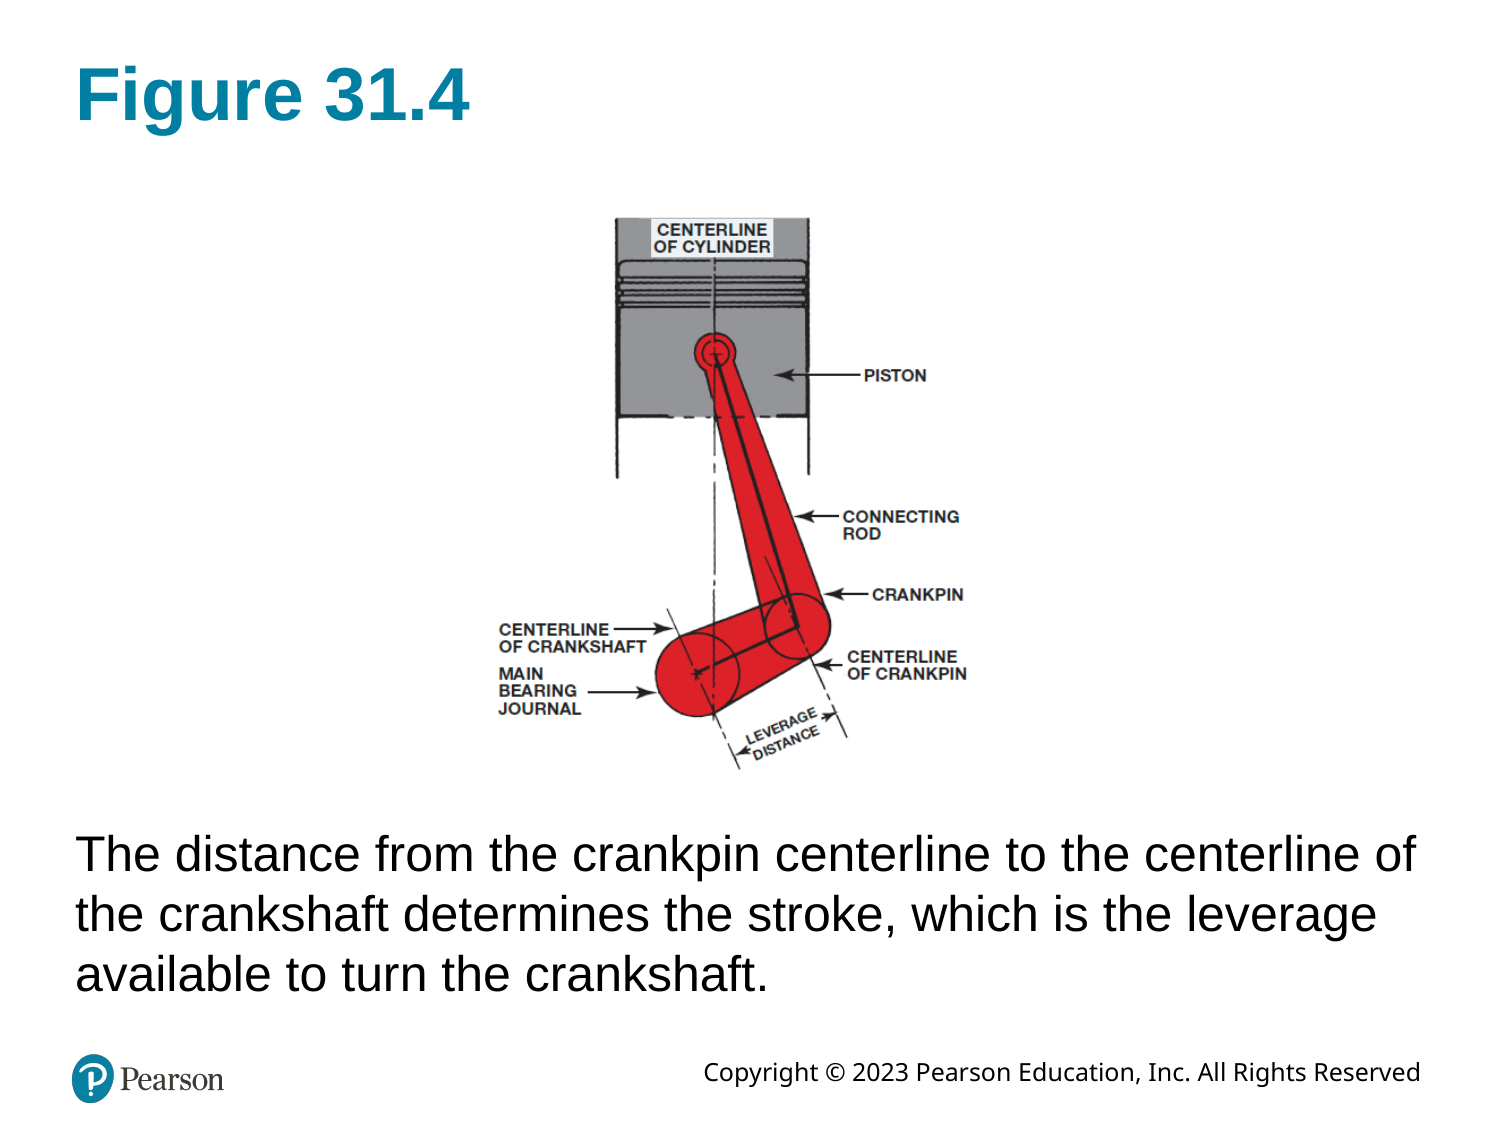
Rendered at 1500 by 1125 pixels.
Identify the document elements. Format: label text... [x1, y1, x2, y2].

picture [478, 201, 984, 778]
picture [72, 1089, 83, 1103]
picture [80, 1064, 106, 1089]
picture [98, 1054, 224, 1103]
picture [72, 1054, 88, 1071]
title Figure 31.4 [75, 37, 1425, 144]
list The distance from the crankpin centerline to the centerline of the crankshaft determines the stroke, which is the leverage available to turn the crankshaft. [75, 811, 1425, 1012]
